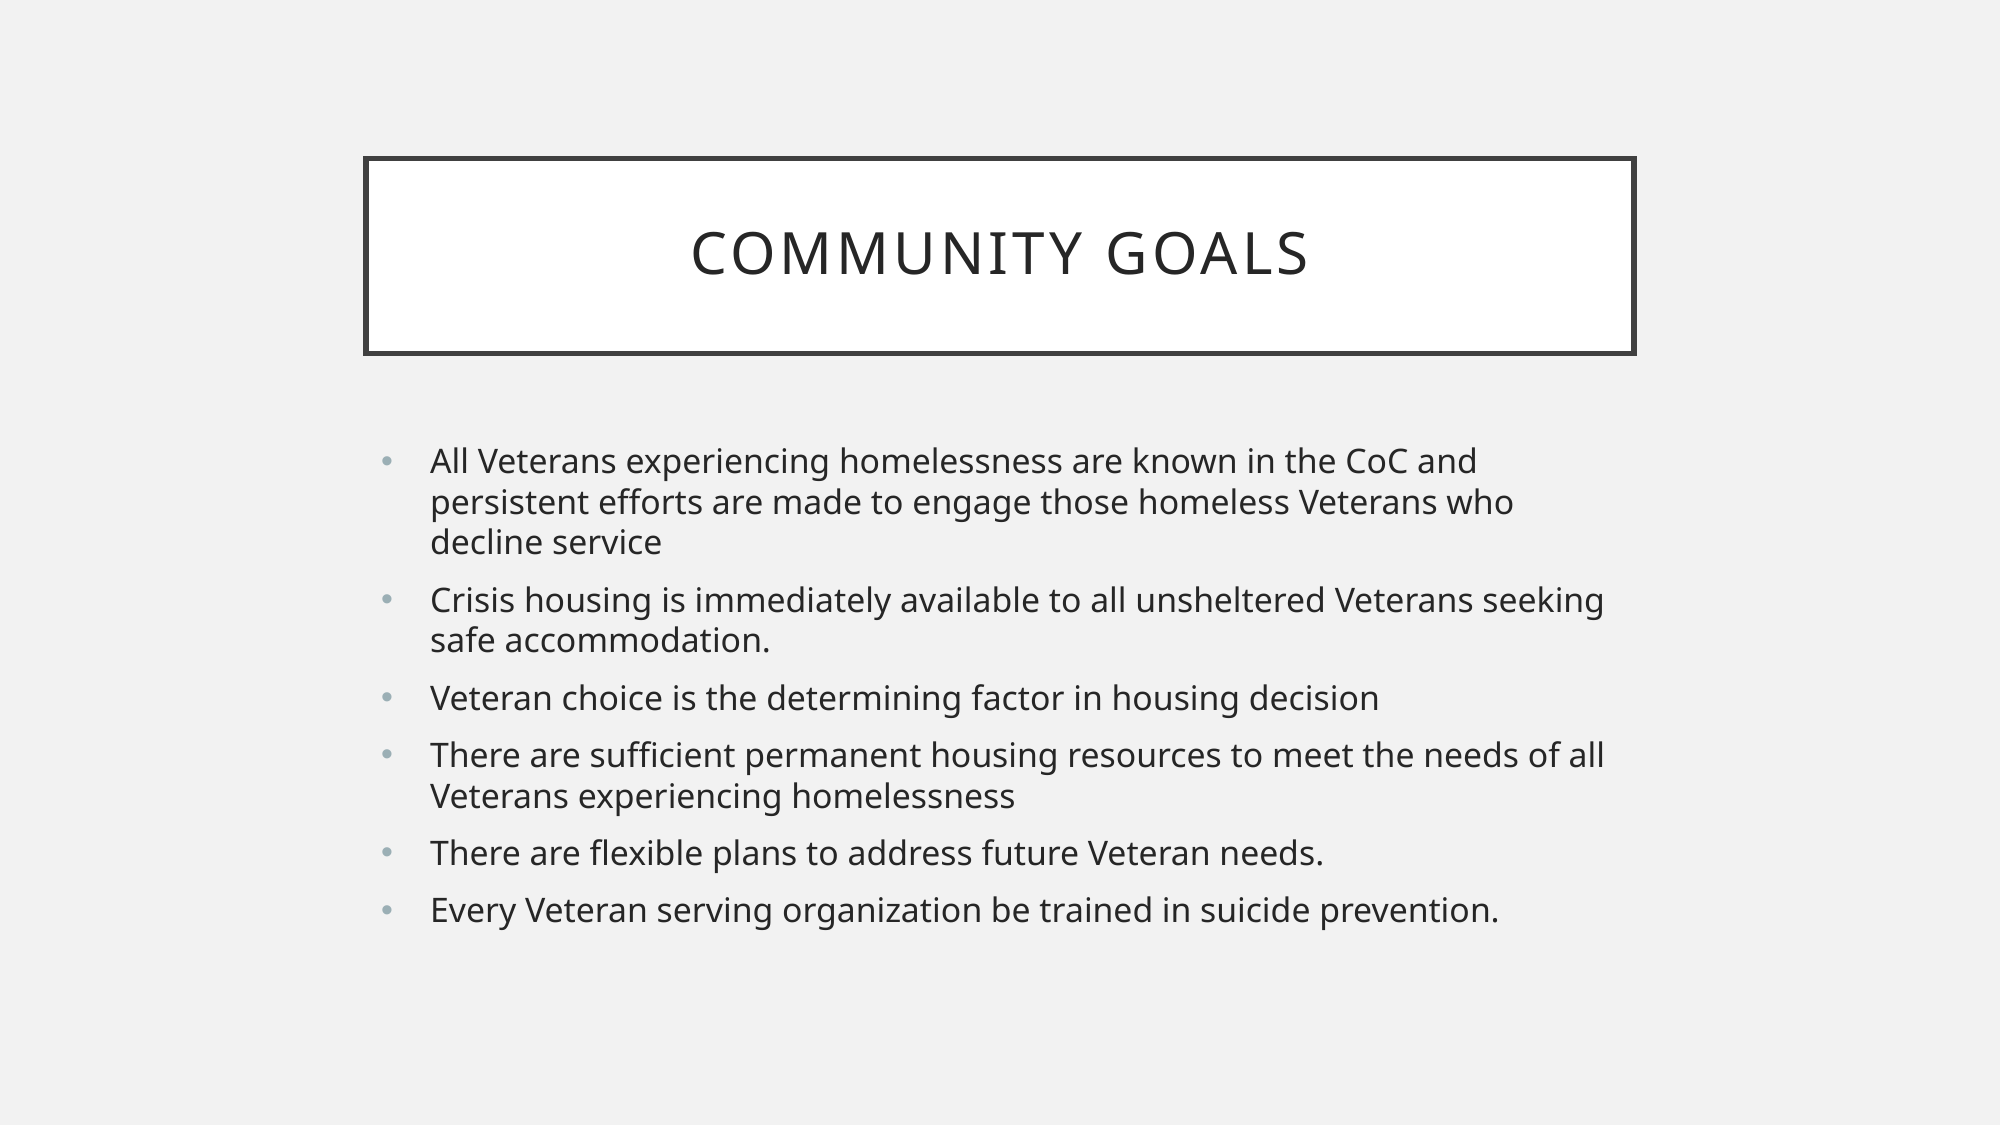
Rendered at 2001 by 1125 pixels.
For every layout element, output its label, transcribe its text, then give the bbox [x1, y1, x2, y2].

title Community Goals [363, 156, 1637, 356]
list All Veterans experiencing homelessness are known in the CoC and persistent efforts are made to engage those homeless Veterans who decline service Crisis housing is immediately available to all unsheltered Veterans seeking safe accommodation. Veteran choice is the determining factor in housing decision There are sufficient permanent housing resources to meet the needs of all Veterans experiencing homelessness There are flexible plans to address future Veteran needs. Every Veteran serving organization be trained in suicide prevention. [366, 432, 1634, 942]
